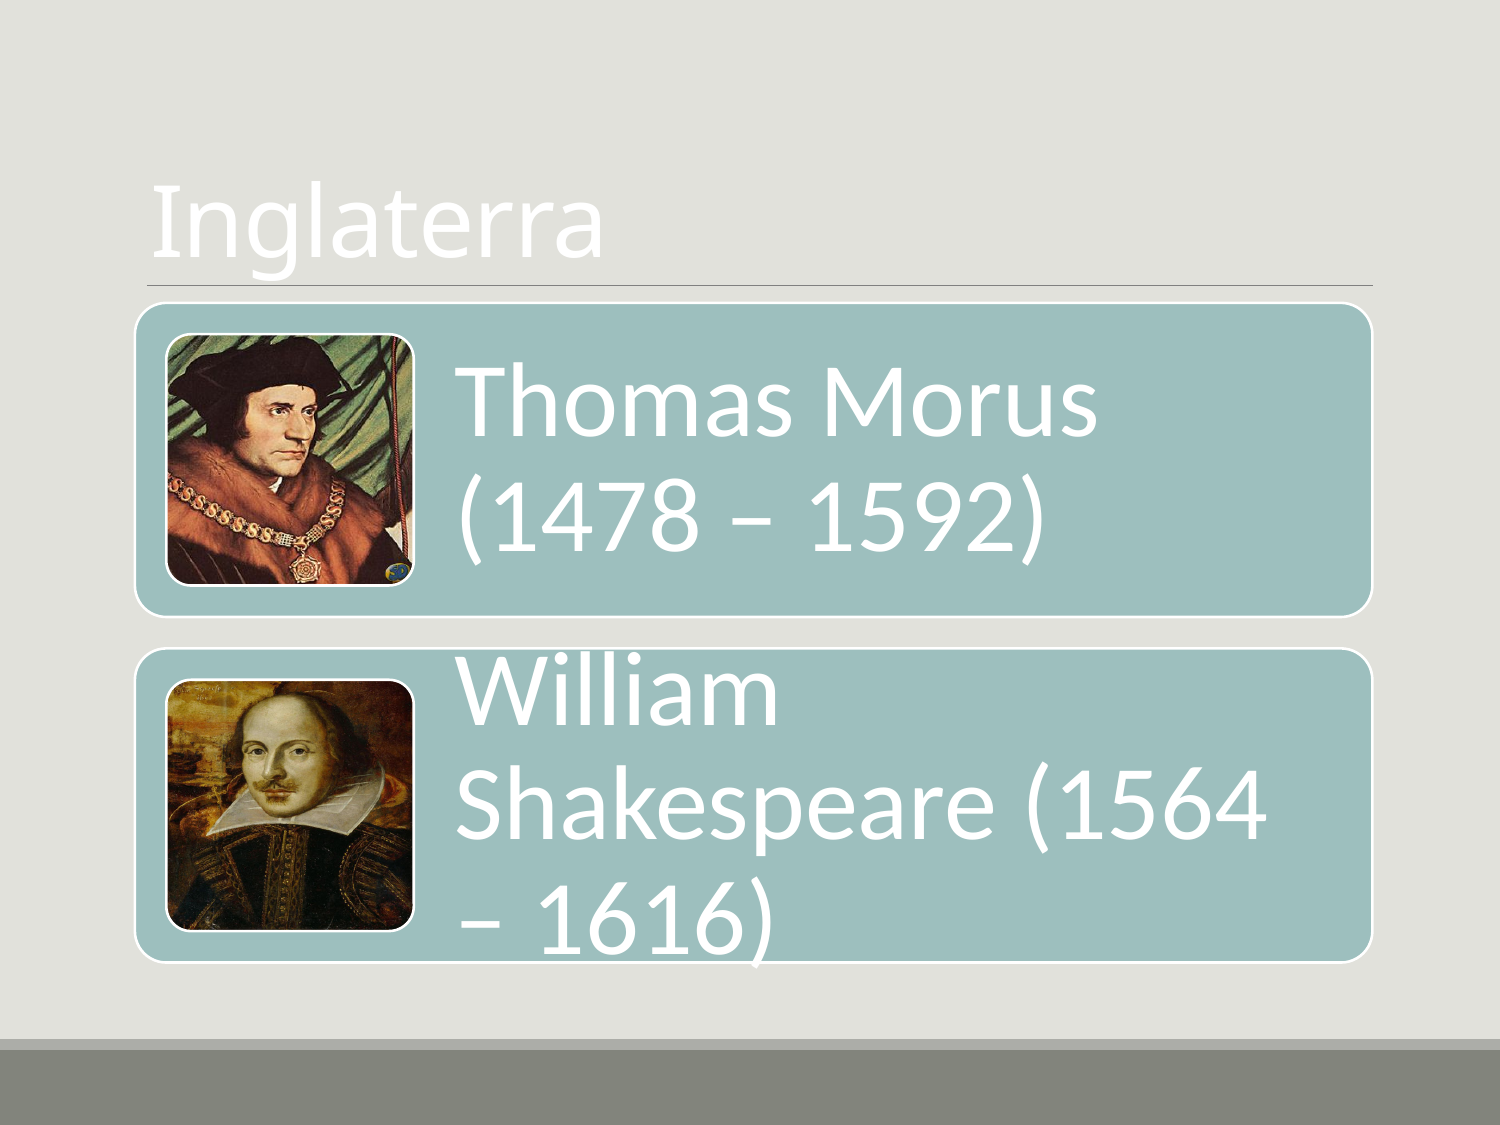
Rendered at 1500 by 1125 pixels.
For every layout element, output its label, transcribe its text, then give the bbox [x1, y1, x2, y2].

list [134, 302, 1373, 964]
title Inglaterra [135, 47, 1373, 285]
